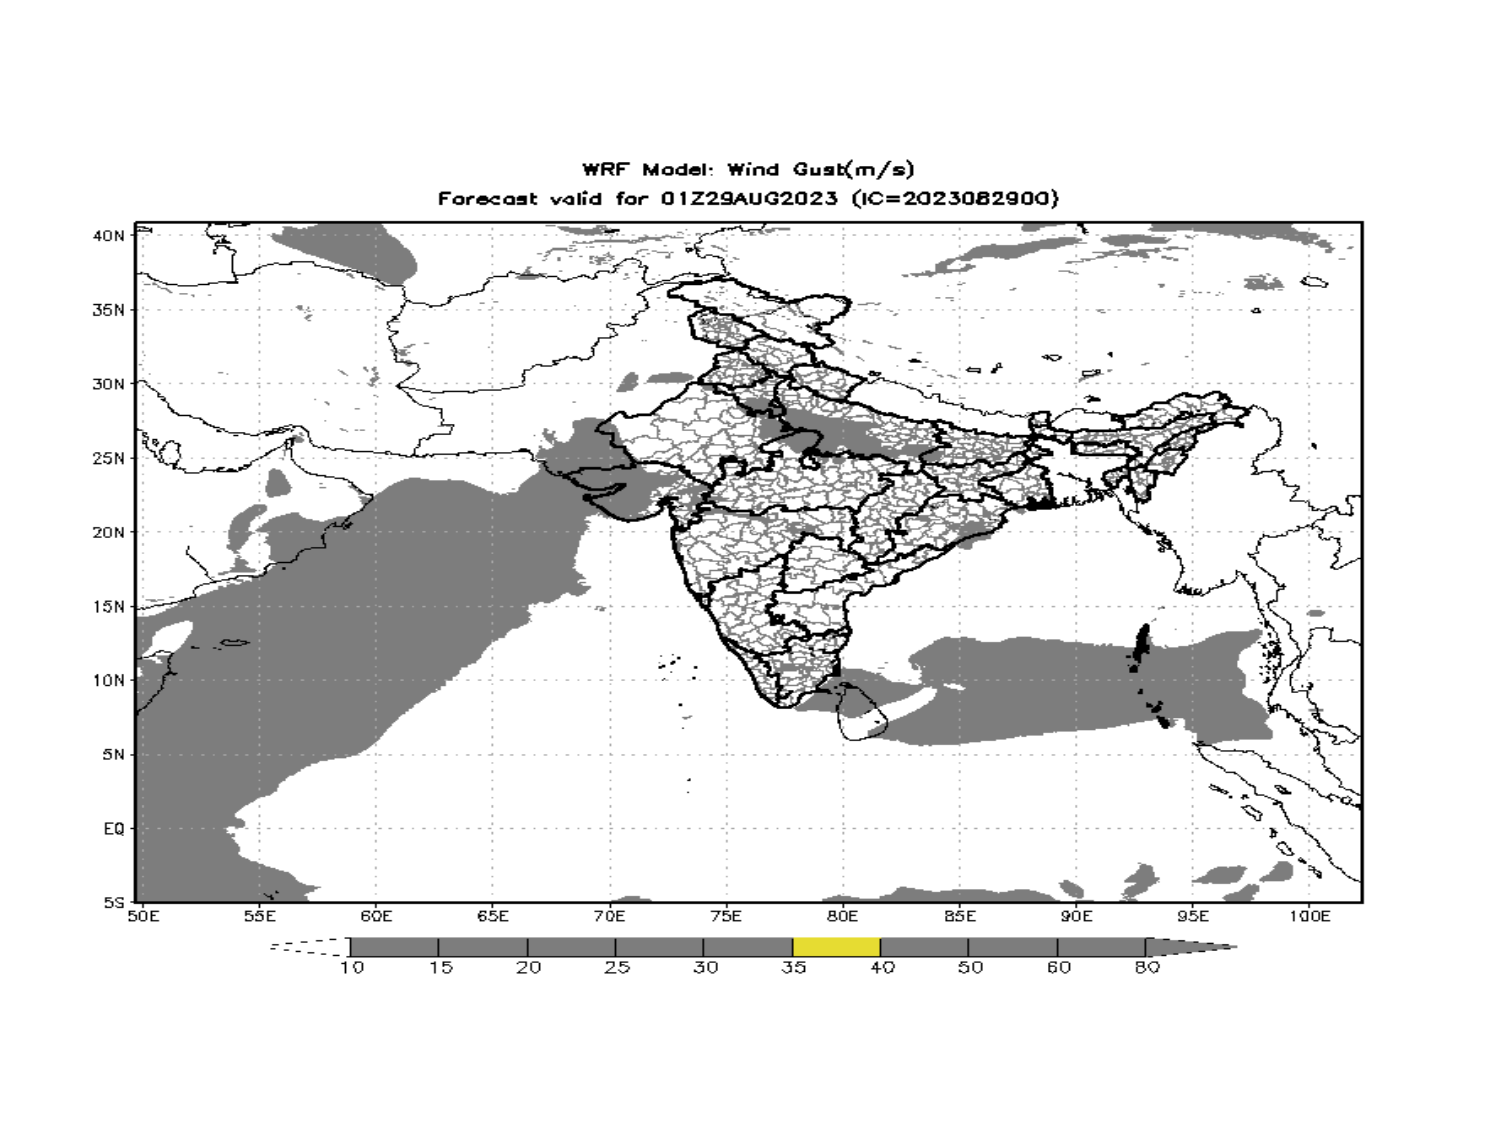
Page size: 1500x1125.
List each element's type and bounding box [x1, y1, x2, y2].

picture [74, 149, 1426, 976]
